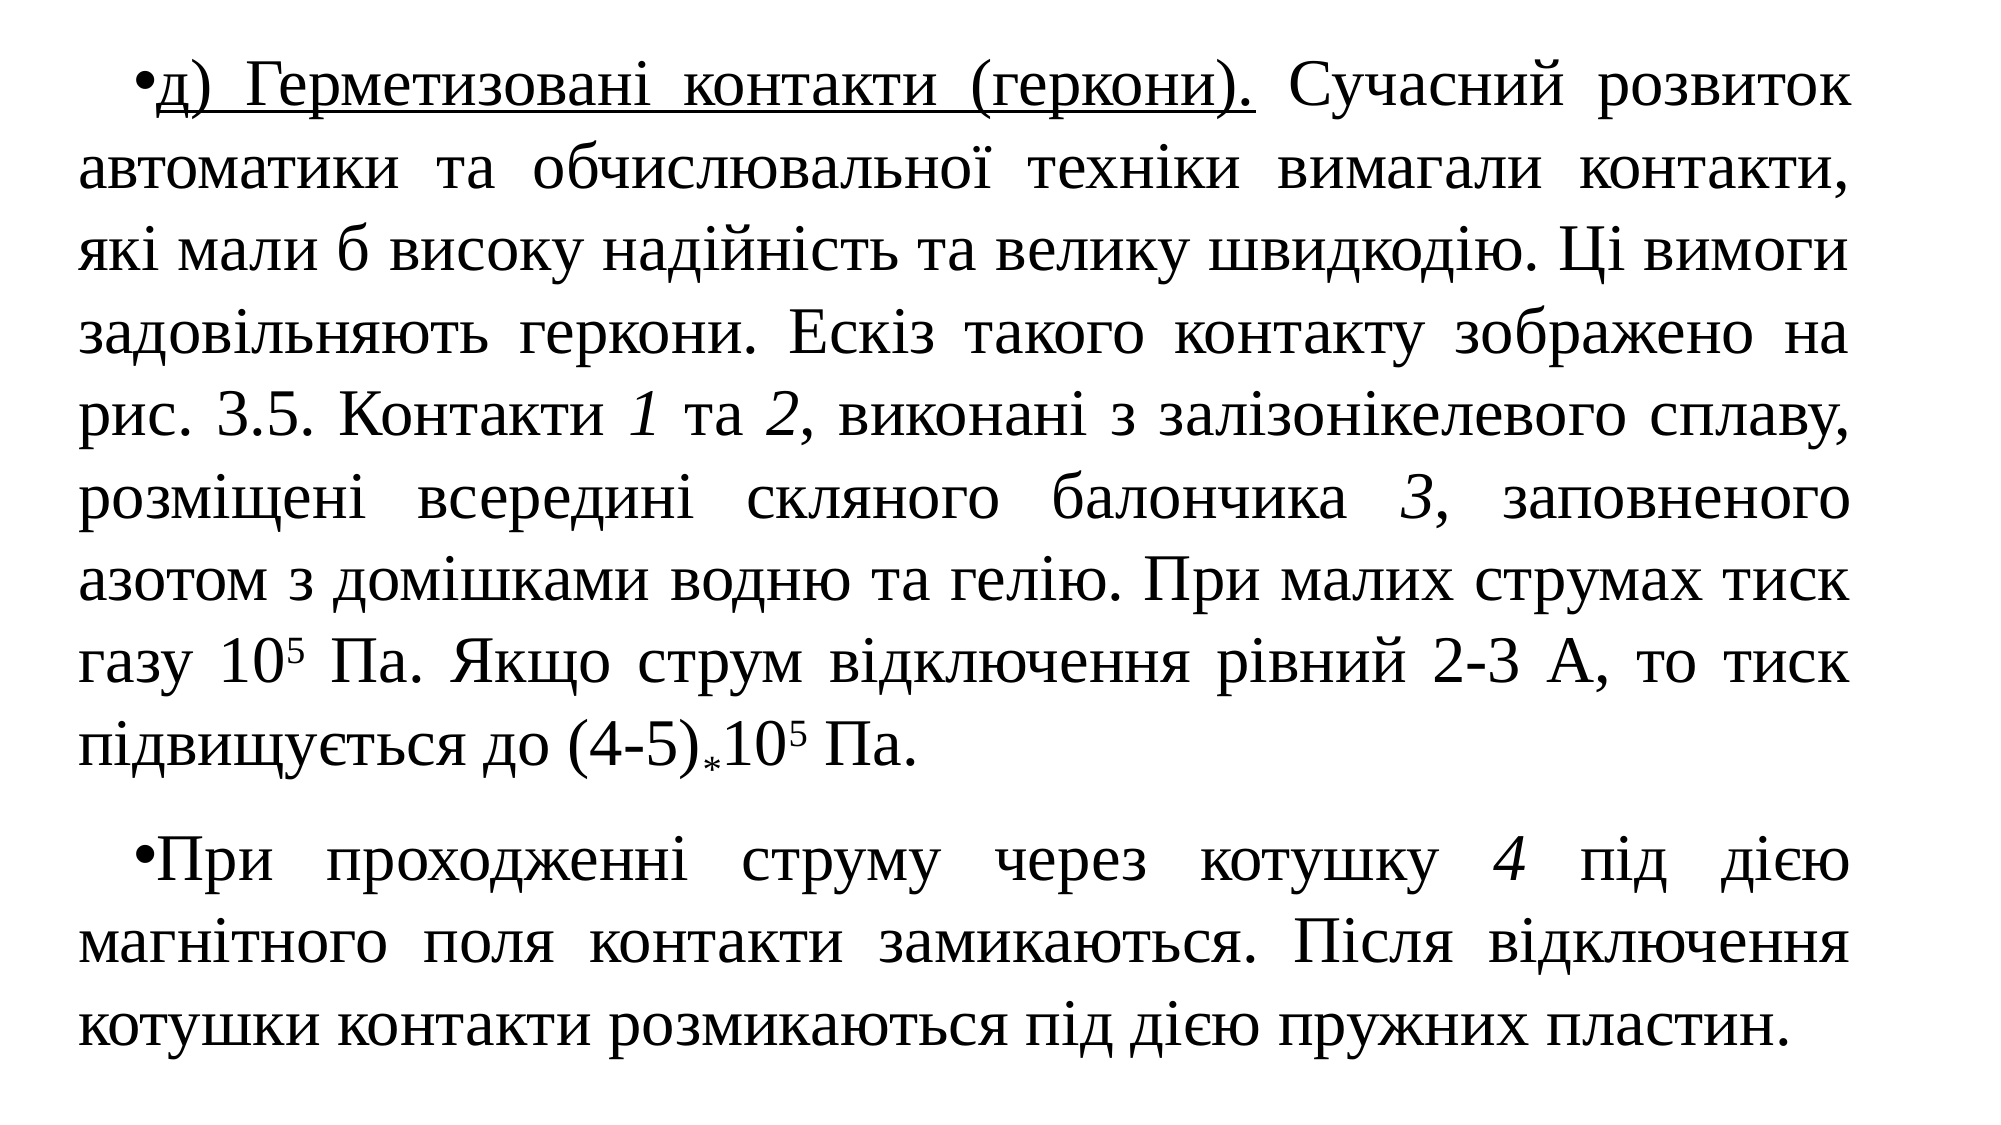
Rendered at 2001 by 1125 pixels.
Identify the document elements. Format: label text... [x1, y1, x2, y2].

list д) Герметизовані контакти (геркони). Сучасний розвиток автоматики та обчислювальної техніки вимагали контакти, які мали б високу надійність та велику швидкодію. Ці вимоги задовільняють геркони. Ескіз такого контакту зображено на рис. 3.5. Контакти 1 та 2, виконані з залізонікелевого сплаву, розміщені всередині скляного балончика 3, заповненого азотом з домішками водню та гелію. При малих струмах тиск газу 105 Па. Якщо струм відключення рівний 2-3 А, то тиск підвищується до (4-5)*105 Па. При проходженні струму через котушку 4 під дією магнітного поля контакти замикаються. Після відключення котушки контакти розмикаються під дією пружних пластин. [25, 29, 1985, 1107]
